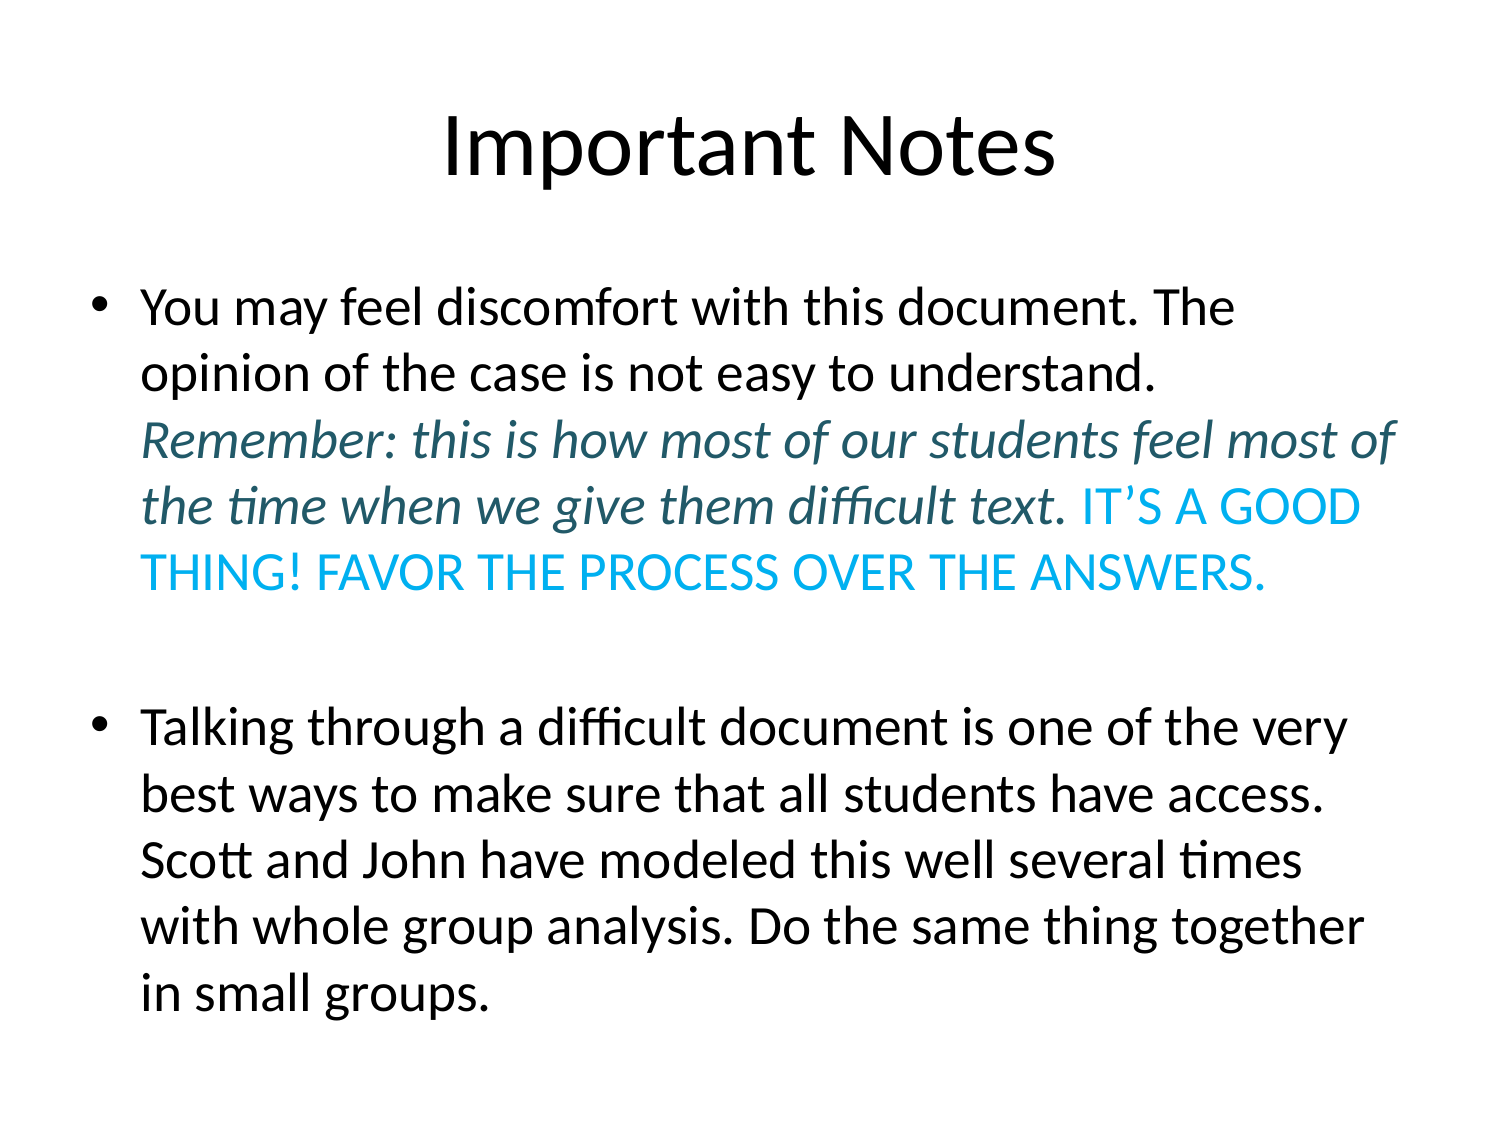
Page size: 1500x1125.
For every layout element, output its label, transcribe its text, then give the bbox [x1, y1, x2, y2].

title Important Notes [75, 45, 1425, 233]
list You may feel discomfort with this document. The opinion of the case is not easy to understand. Remember: this is how most of our students feel most of the time when we give them difficult text. IT’S A GOOD THING! FAVOR THE PROCESS OVER THE ANSWERS. Talking through a difficult document is one of the very best ways to make sure that all students have access. Scott and John have modeled this well several times with whole group analysis. Do the same thing together in small groups. [75, 262, 1425, 1075]
